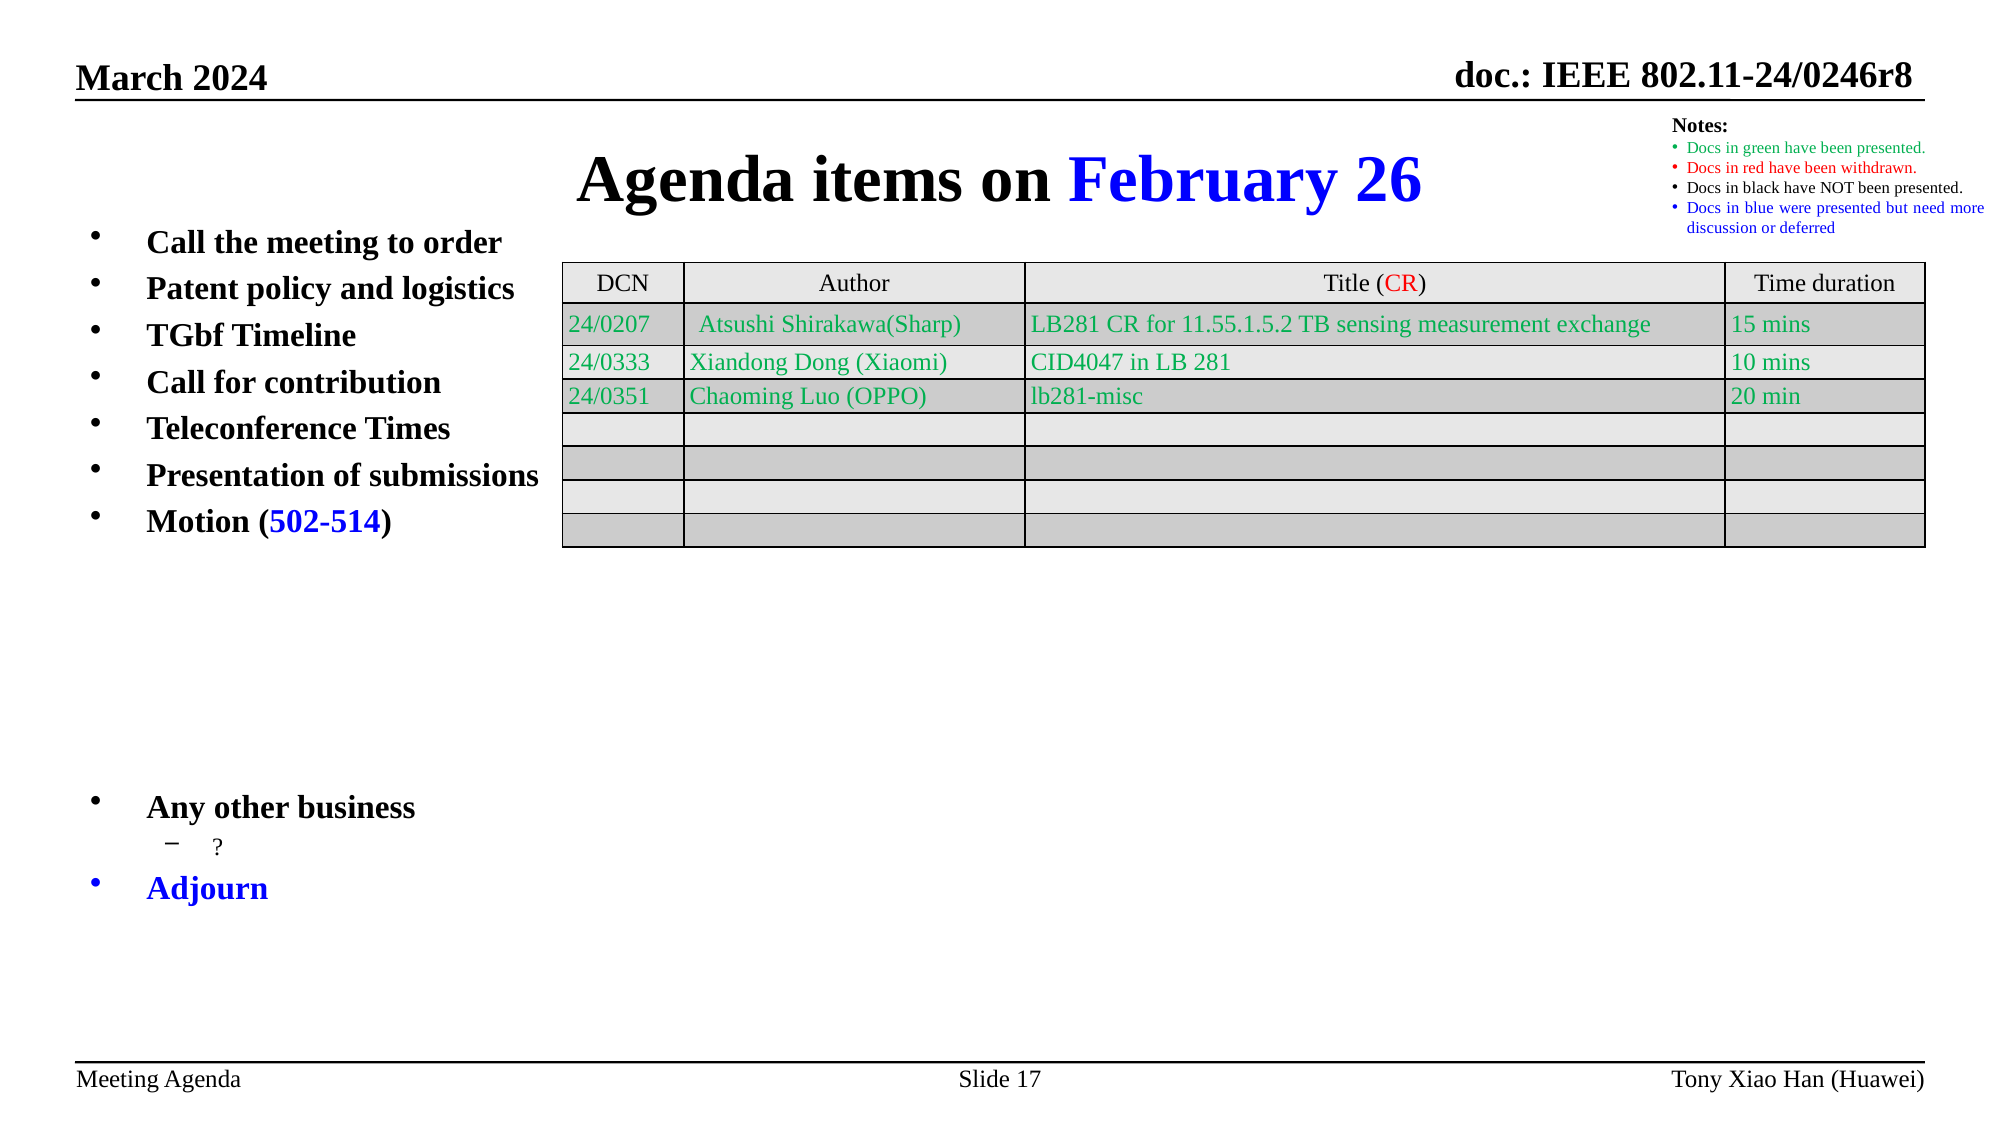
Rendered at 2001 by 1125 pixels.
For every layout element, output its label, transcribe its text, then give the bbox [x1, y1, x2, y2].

text_box Call the meeting to order Patent policy and logistics TGbf Timeline Call for contribution Teleconference Times Presentation of submissions Motion (502-514) Any other business ? Adjourn [75, 212, 563, 1058]
table_cell [685, 481, 1024, 513]
table_cell [1726, 514, 1924, 546]
table_cell [685, 414, 1024, 445]
table_cell [685, 514, 1024, 546]
table_cell lb281-misc [1026, 380, 1724, 412]
table_cell CID4047 in LB 281 [1026, 346, 1724, 378]
table_cell 24/0207 [563, 304, 683, 345]
table_cell 15 mins [1726, 304, 1924, 345]
table_cell Xiandong Dong (Xiaomi) [685, 346, 1024, 378]
table_cell [1726, 481, 1924, 513]
table_cell [563, 414, 683, 445]
table_cell [1726, 414, 1924, 445]
text_box Agenda items on February 26 [362, 87, 1638, 262]
table_cell [1026, 514, 1724, 546]
table_cell 24/0351 [563, 380, 683, 412]
table_cell [1726, 447, 1924, 479]
table_cell [685, 447, 1024, 479]
table_cell [563, 514, 683, 546]
table_cell [563, 481, 683, 513]
text_box Notes: Docs in green have been presented. Docs in red have been withdrawn. Docs in black have NOT been presented. Docs in blue were presented but need more discussion or deferred [1657, 104, 2000, 246]
table_cell [1026, 481, 1724, 513]
table_header DCN [563, 263, 683, 302]
table_cell [563, 447, 683, 479]
table_cell 24/0333 [563, 346, 683, 378]
table_cell LB281 CR for 11.55.1.5.2 TB sensing measurement exchange [1026, 304, 1724, 345]
table_cell Chaoming Luo (OPPO) [685, 380, 1024, 412]
table_cell 20 min [1726, 380, 1924, 412]
table_header Time duration [1726, 263, 1924, 302]
table_header Title (CR) [1026, 263, 1724, 302]
table_cell 10 mins [1726, 346, 1924, 378]
table_header Author [685, 263, 1024, 302]
table_cell [1026, 414, 1724, 445]
table_cell Atsushi Shirakawa(Sharp) [685, 304, 1024, 345]
table_cell [1026, 447, 1724, 479]
